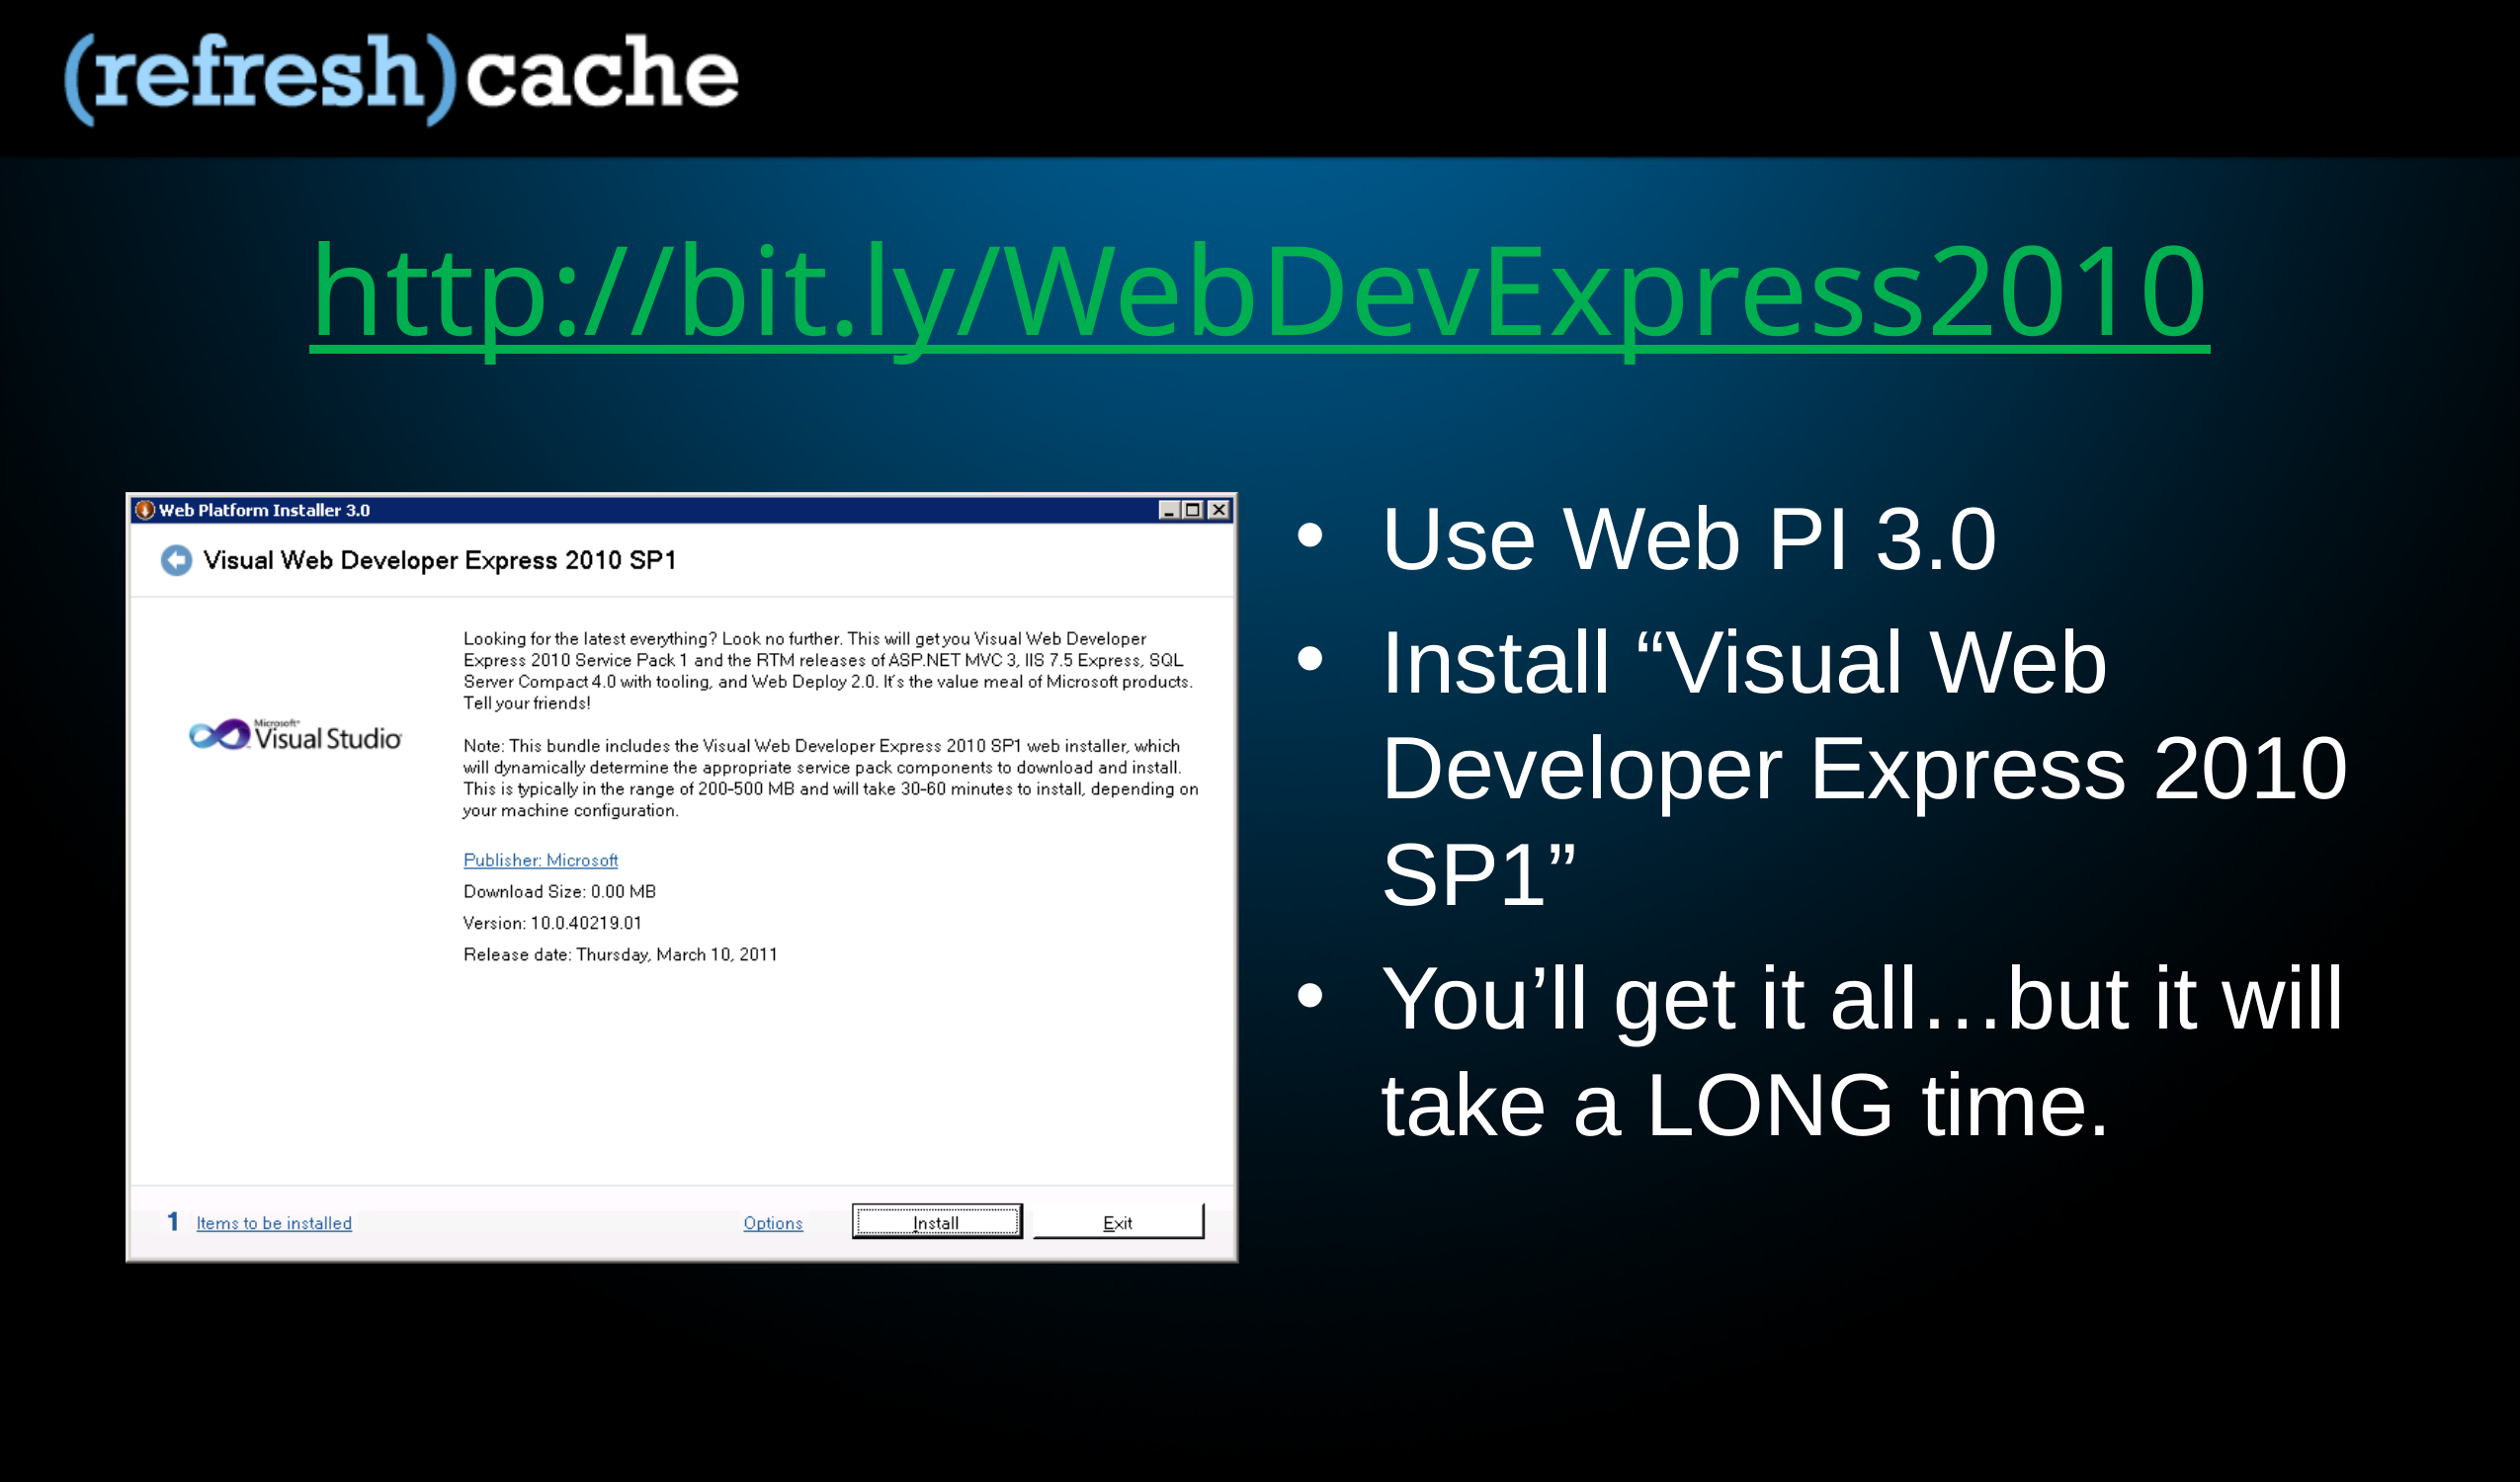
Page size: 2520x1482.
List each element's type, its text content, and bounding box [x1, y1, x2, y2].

list Use Web PI 3.0 Install “Visual Web Developer Express 2010 SP1” You’ll get it all…but it will take a LONG time. [1272, 468, 2386, 1361]
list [126, 492, 1239, 1264]
picture [0, 0, 2520, 1482]
title http://bit.ly/WebDevExpress2010 [126, 172, 2394, 420]
